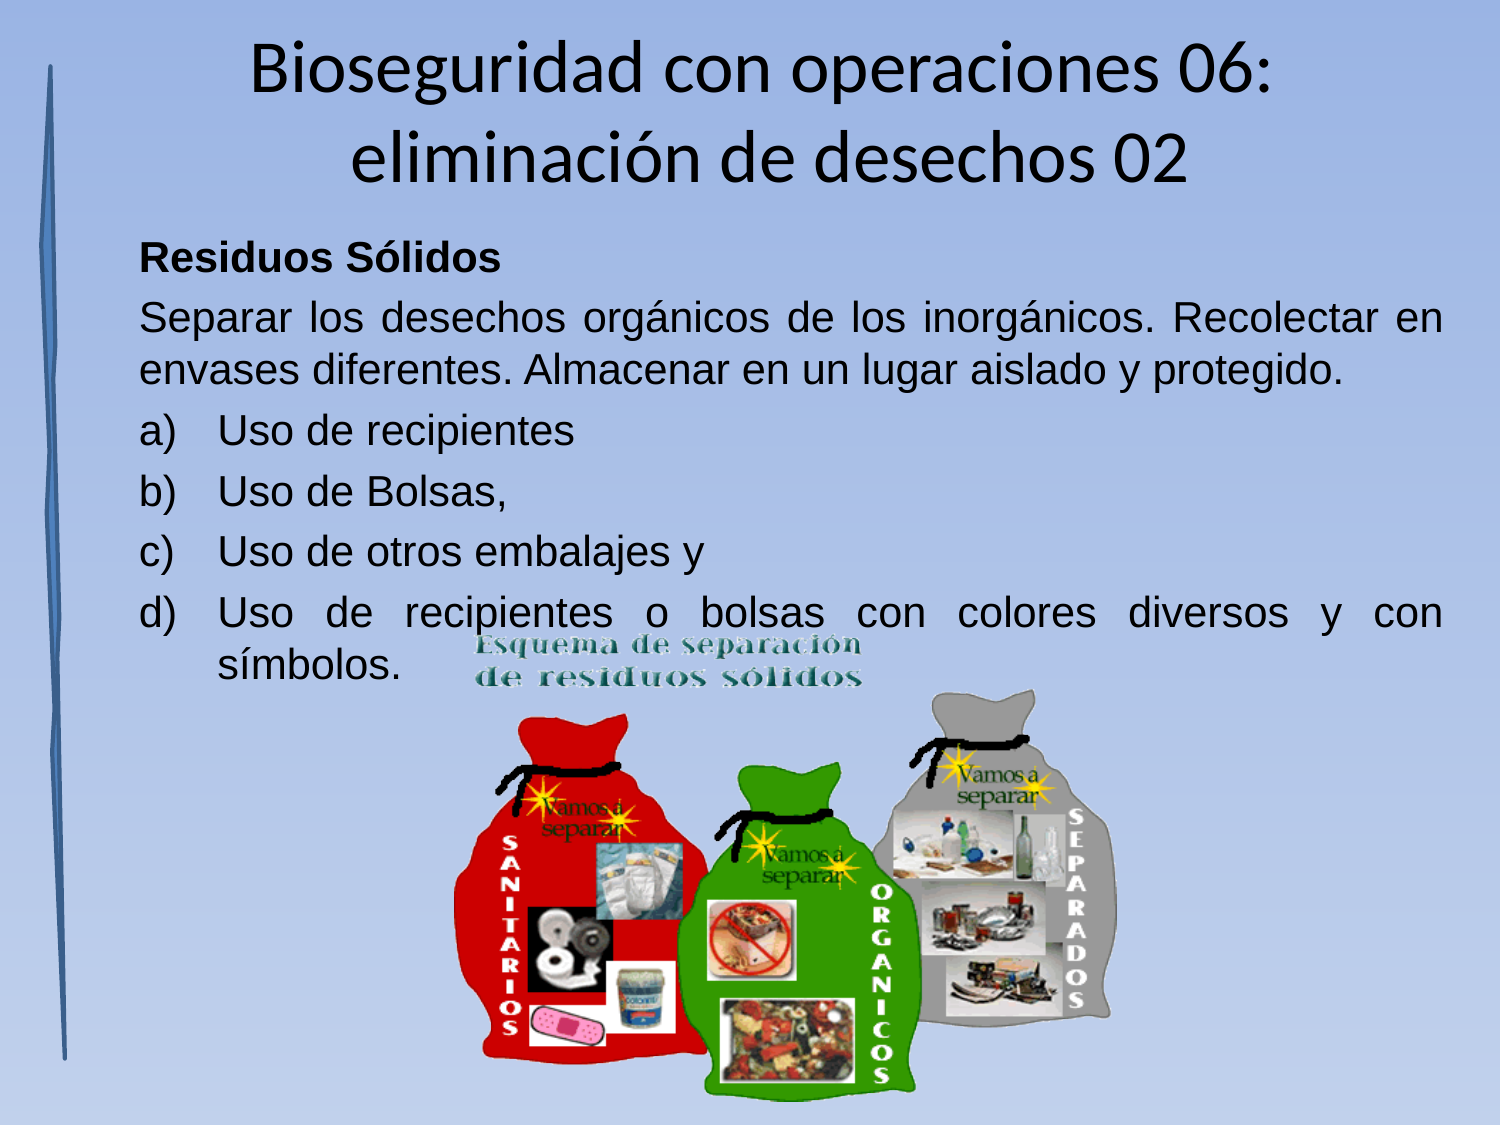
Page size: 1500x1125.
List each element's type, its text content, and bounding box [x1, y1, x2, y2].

title Bioseguridad con operaciones 06: eliminación de desechos 02 [64, 42, 1477, 173]
text_box [39, 64, 67, 1061]
picture [454, 621, 1117, 1102]
subtitle Residuos Sólidos Separar los desechos orgánicos de los inorgánicos. Recolectar en envases diferentes. Almacenar en un lugar aislado y protegido. Uso de recipientes Uso de Bolsas, Uso de otros embalajes y Uso de recipientes o bolsas con colores diversos y con símbolos. [123, 160, 1459, 697]
